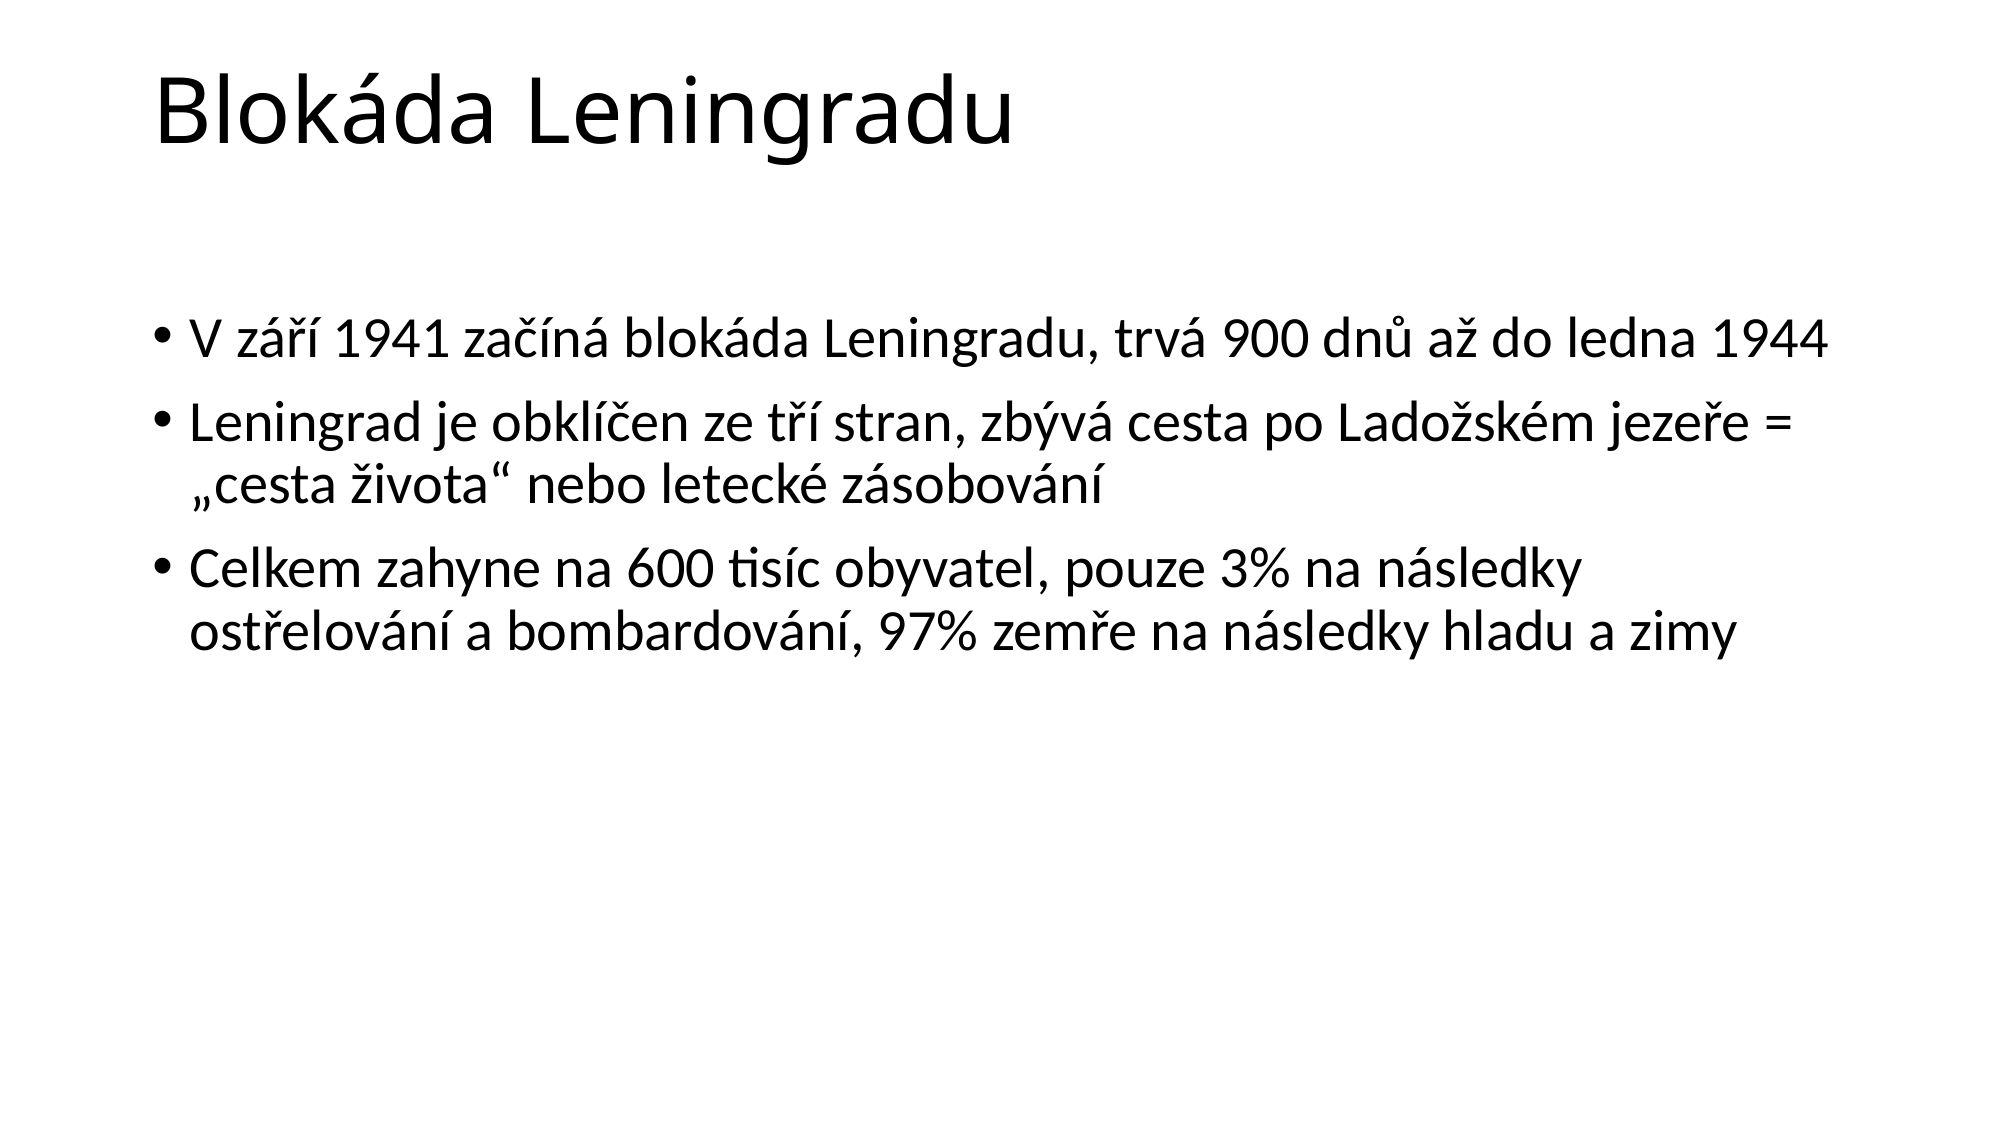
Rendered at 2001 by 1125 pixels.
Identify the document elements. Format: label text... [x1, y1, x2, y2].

list V září 1941 začíná blokáda Leningradu, trvá 900 dnů až do ledna 1944 Leningrad je obklíčen ze tří stran, zbývá cesta po Ladožském jezeře = „cesta života“ nebo letecké zásobování Celkem zahyne na 600 tisíc obyvatel, pouze 3% na následky ostřelování a bombardování, 97% zemře na následky hladu a zimy [137, 299, 1863, 1014]
title Blokáda Leningradu [137, 59, 1863, 278]
